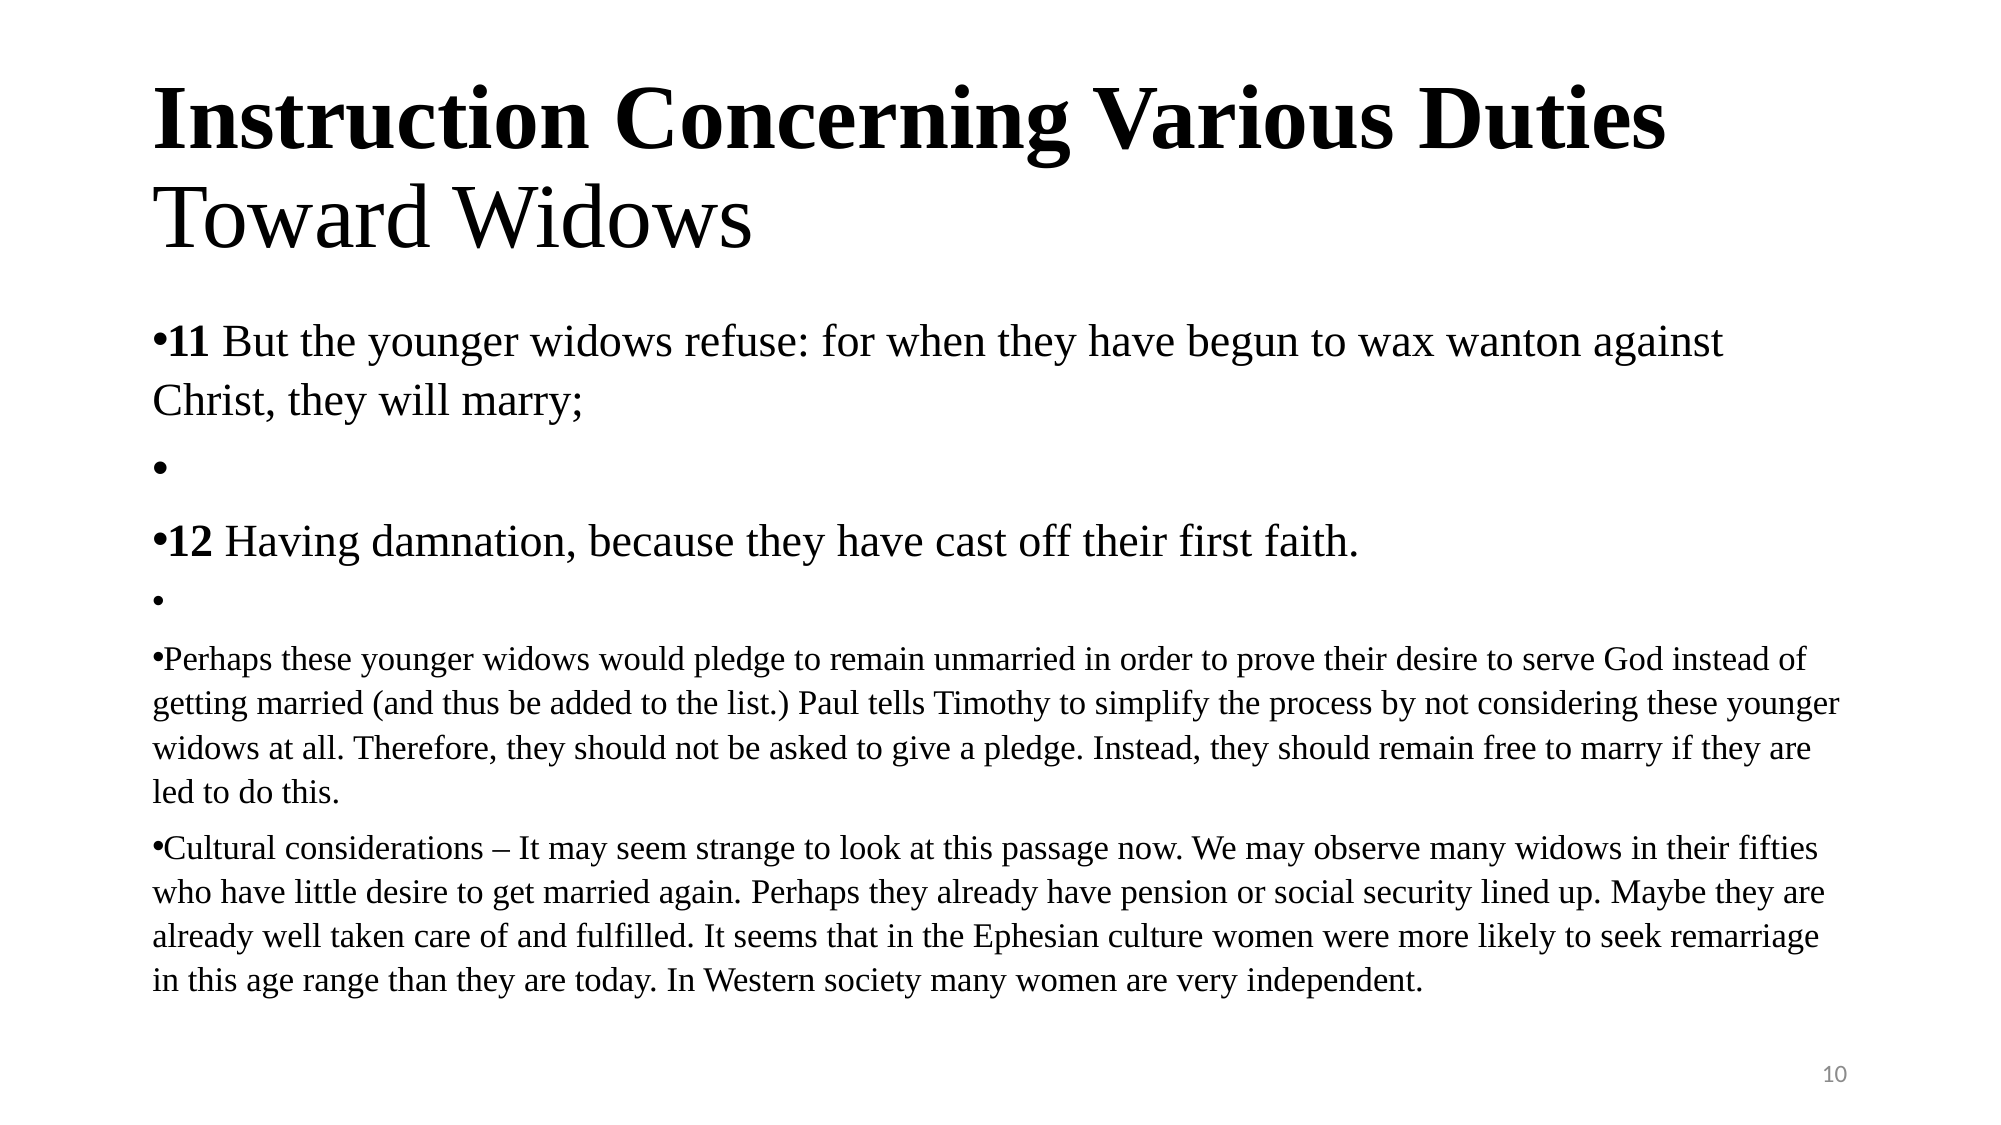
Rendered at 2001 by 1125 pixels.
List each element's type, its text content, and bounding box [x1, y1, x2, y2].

list 11 But the younger widows refuse: for when they have begun to wax wanton against Christ, they will marry; 12 Having damnation, because they have cast off their first faith. Perhaps these younger widows would pledge to remain unmarried in order to prove their desire to serve God instead of getting married (and thus be added to the list.) Paul tells Timothy to simplify the process by not considering these younger widows at all. Therefore, they should not be asked to give a pledge. Instead, they should remain free to marry if they are led to do this. Cultural considerations – It may seem strange to look at this passage now. We may observe many widows in their fifties who have little desire to get married again. Perhaps they already have pension or social security lined up. Maybe they are already well taken care of and fulfilled. It seems that in the Ephesian culture women were more likely to seek remarriage in this age range than they are today. In Western society many women are very independent. [137, 299, 1863, 1014]
slide_number 10 [1412, 1042, 1863, 1103]
title Instruction Concerning Various Duties Toward Widows [137, 59, 1863, 278]
